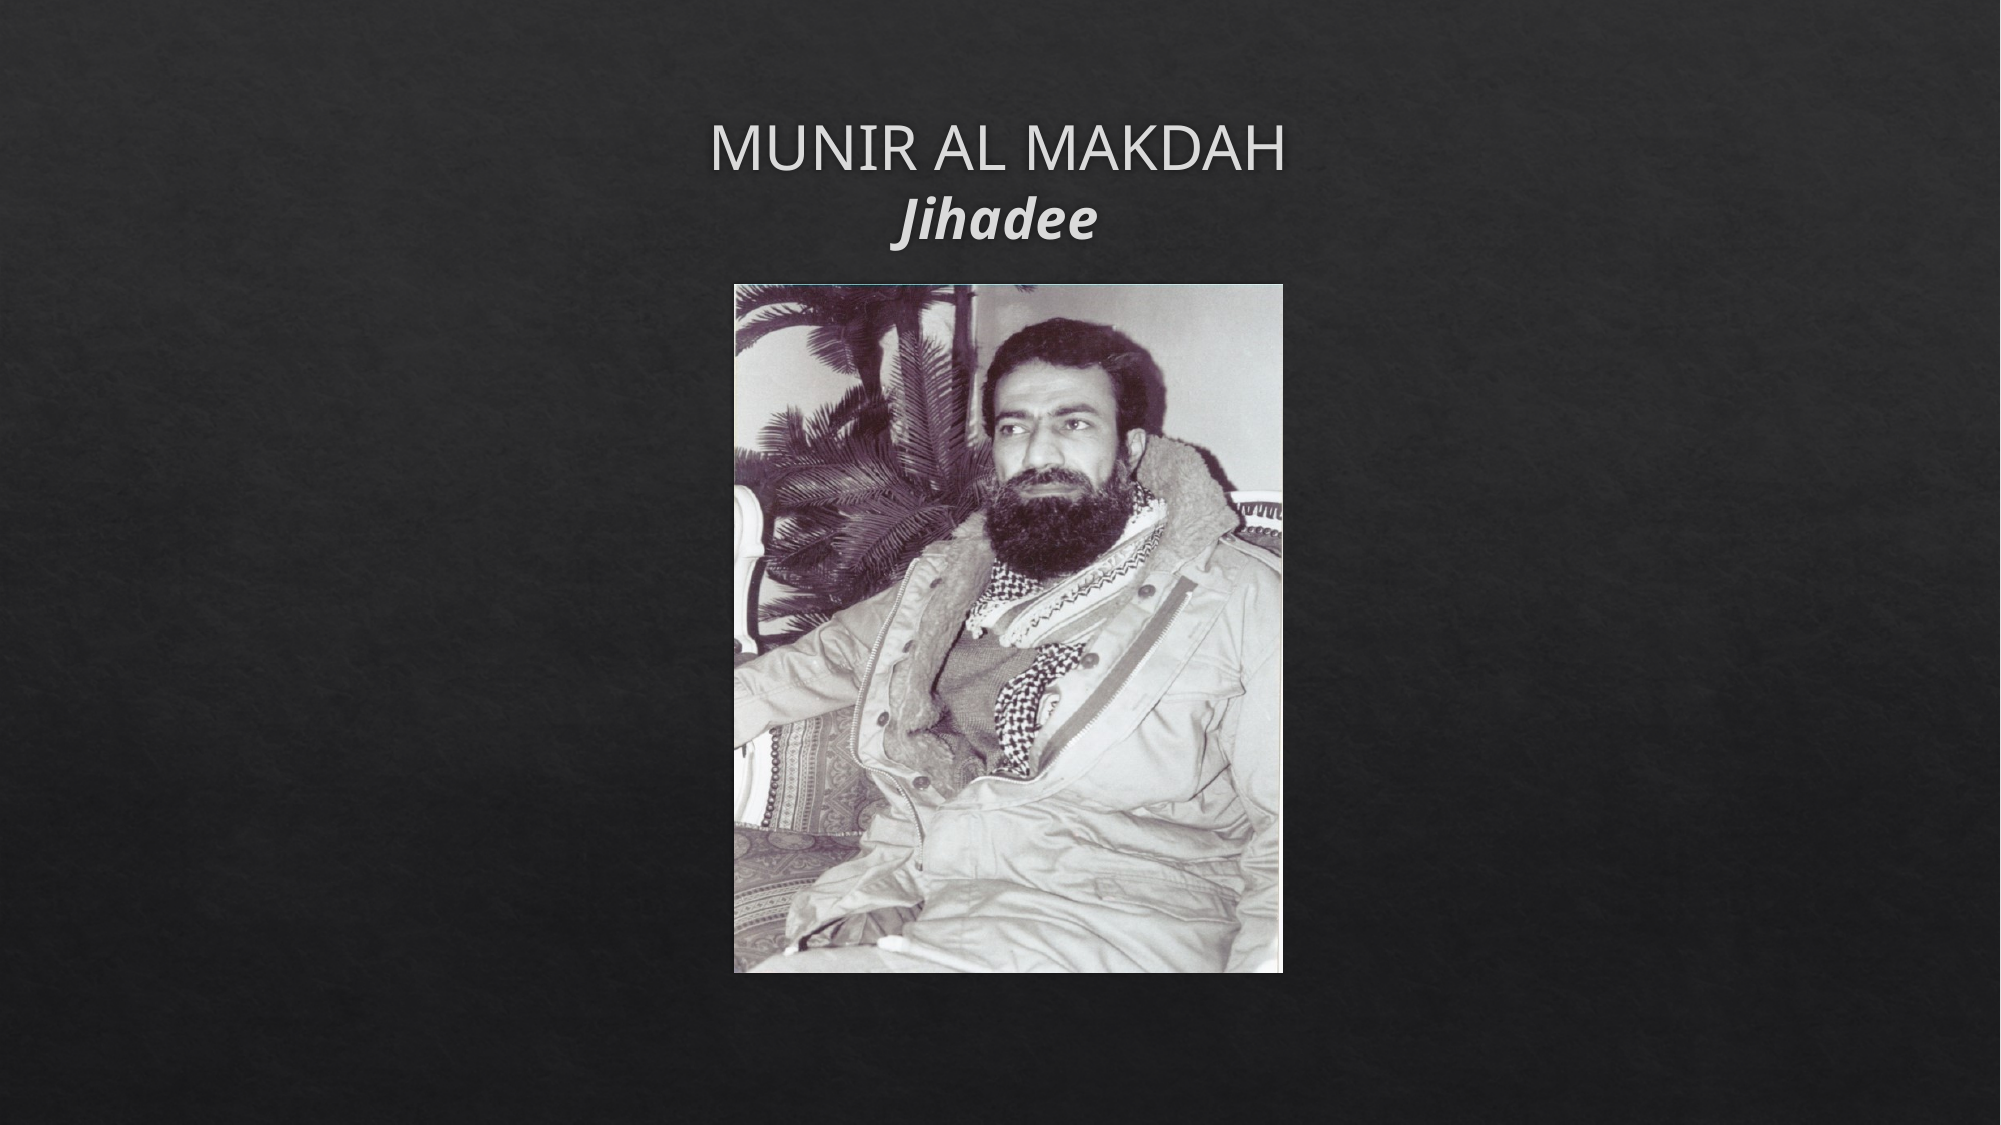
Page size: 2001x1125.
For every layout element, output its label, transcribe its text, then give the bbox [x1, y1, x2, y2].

title MUNIR AL MAKDAH Jihadee [149, 99, 1849, 260]
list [733, 283, 1283, 974]
